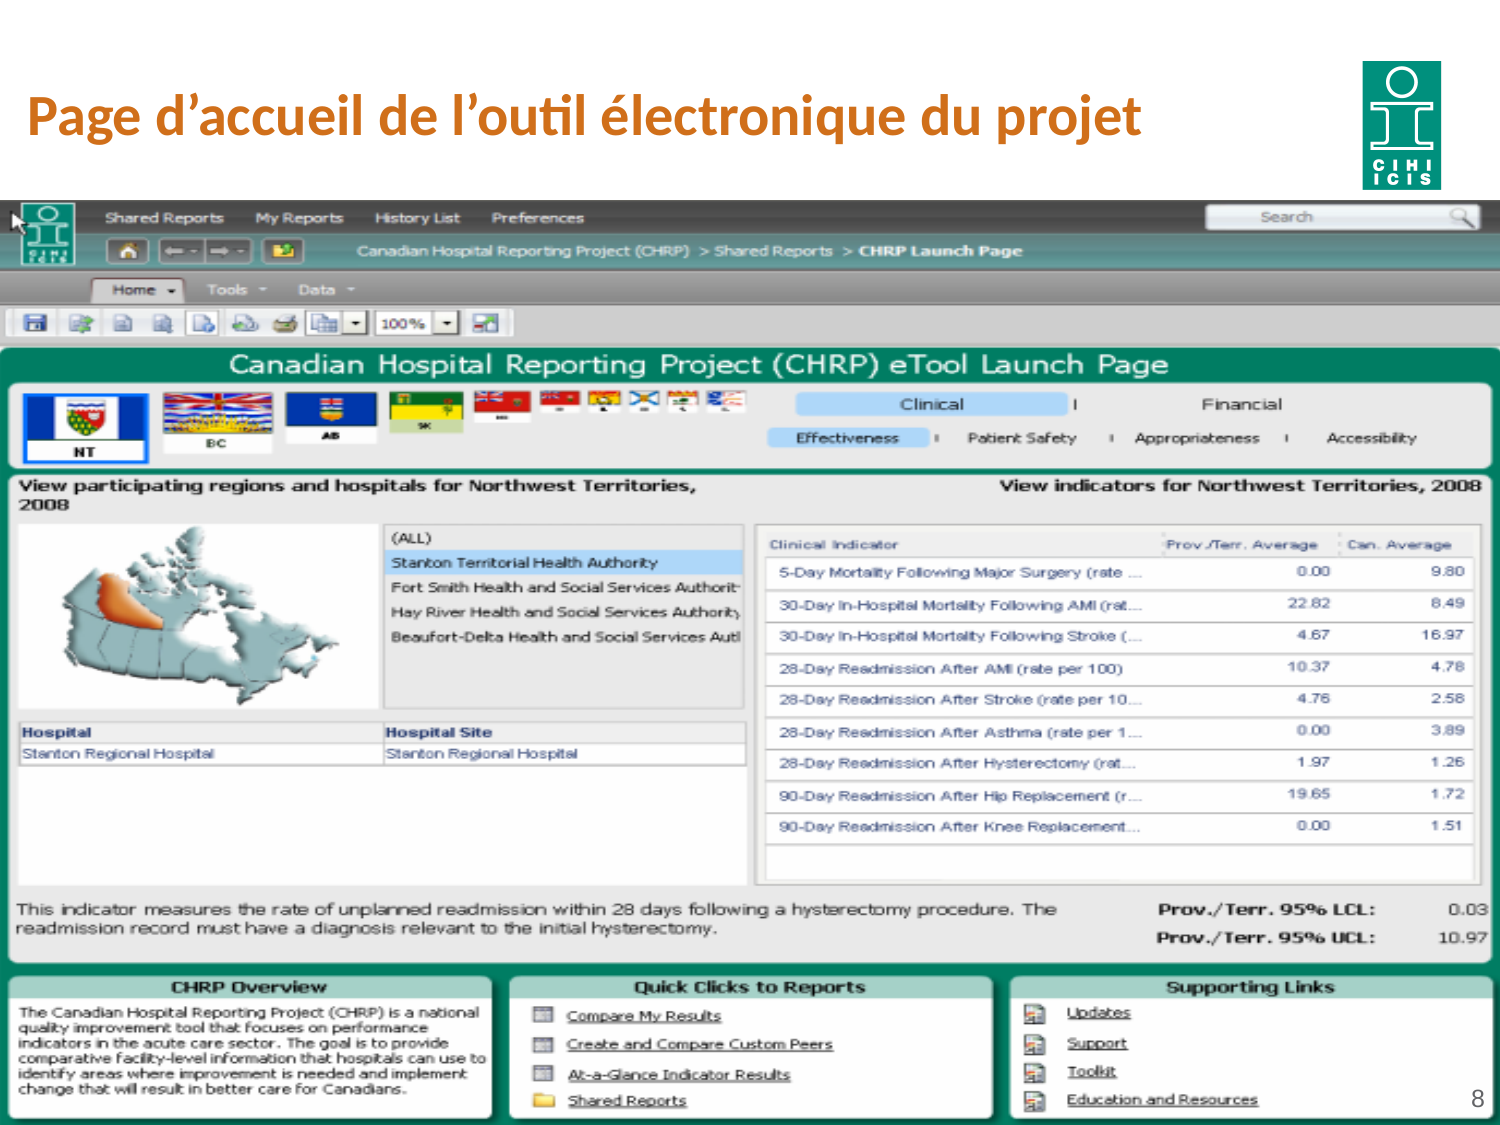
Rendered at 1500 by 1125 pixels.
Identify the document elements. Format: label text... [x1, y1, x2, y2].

picture [0, 199, 1500, 1125]
picture [1362, 61, 1442, 190]
title Page d’accueil de l’outil électronique du projet [12, 50, 1407, 175]
